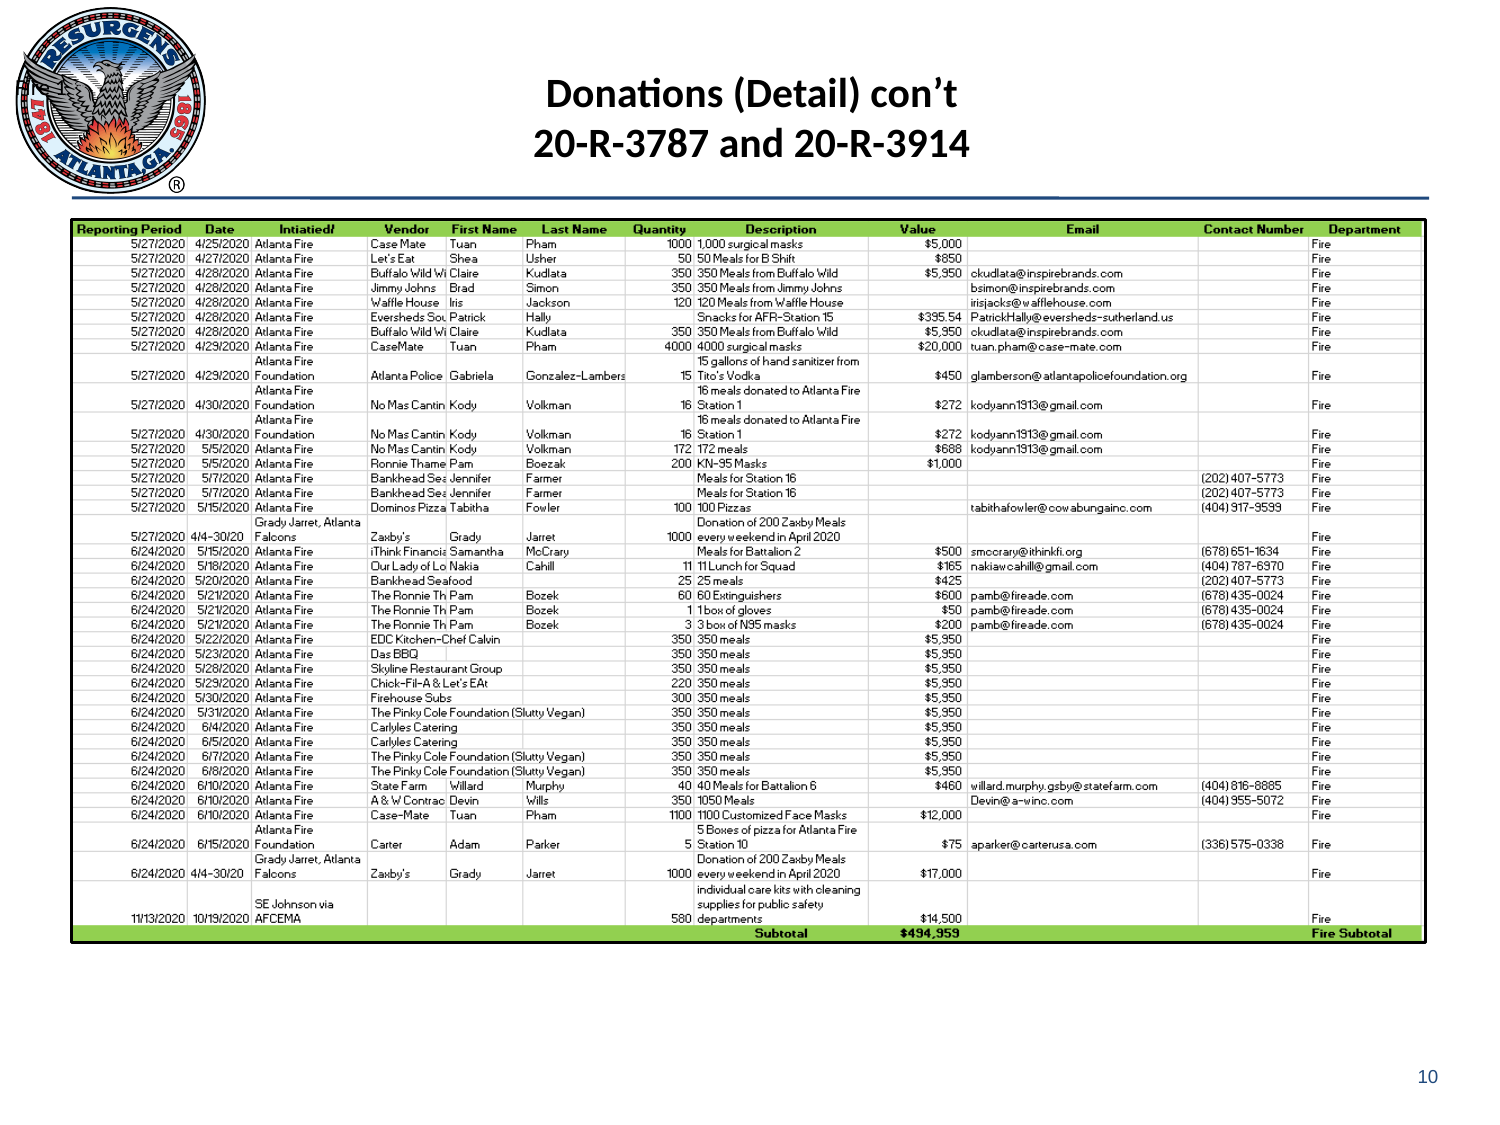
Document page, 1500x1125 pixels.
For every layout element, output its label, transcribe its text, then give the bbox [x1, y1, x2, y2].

text_box Fire 1 [0, 64, 270, 108]
picture [15, 7, 206, 64]
text_box Donations (Detail) con’t 20-R-3787 and 20-R-3914 [270, 37, 1227, 194]
picture [15, 108, 206, 194]
picture [72, 220, 1424, 942]
